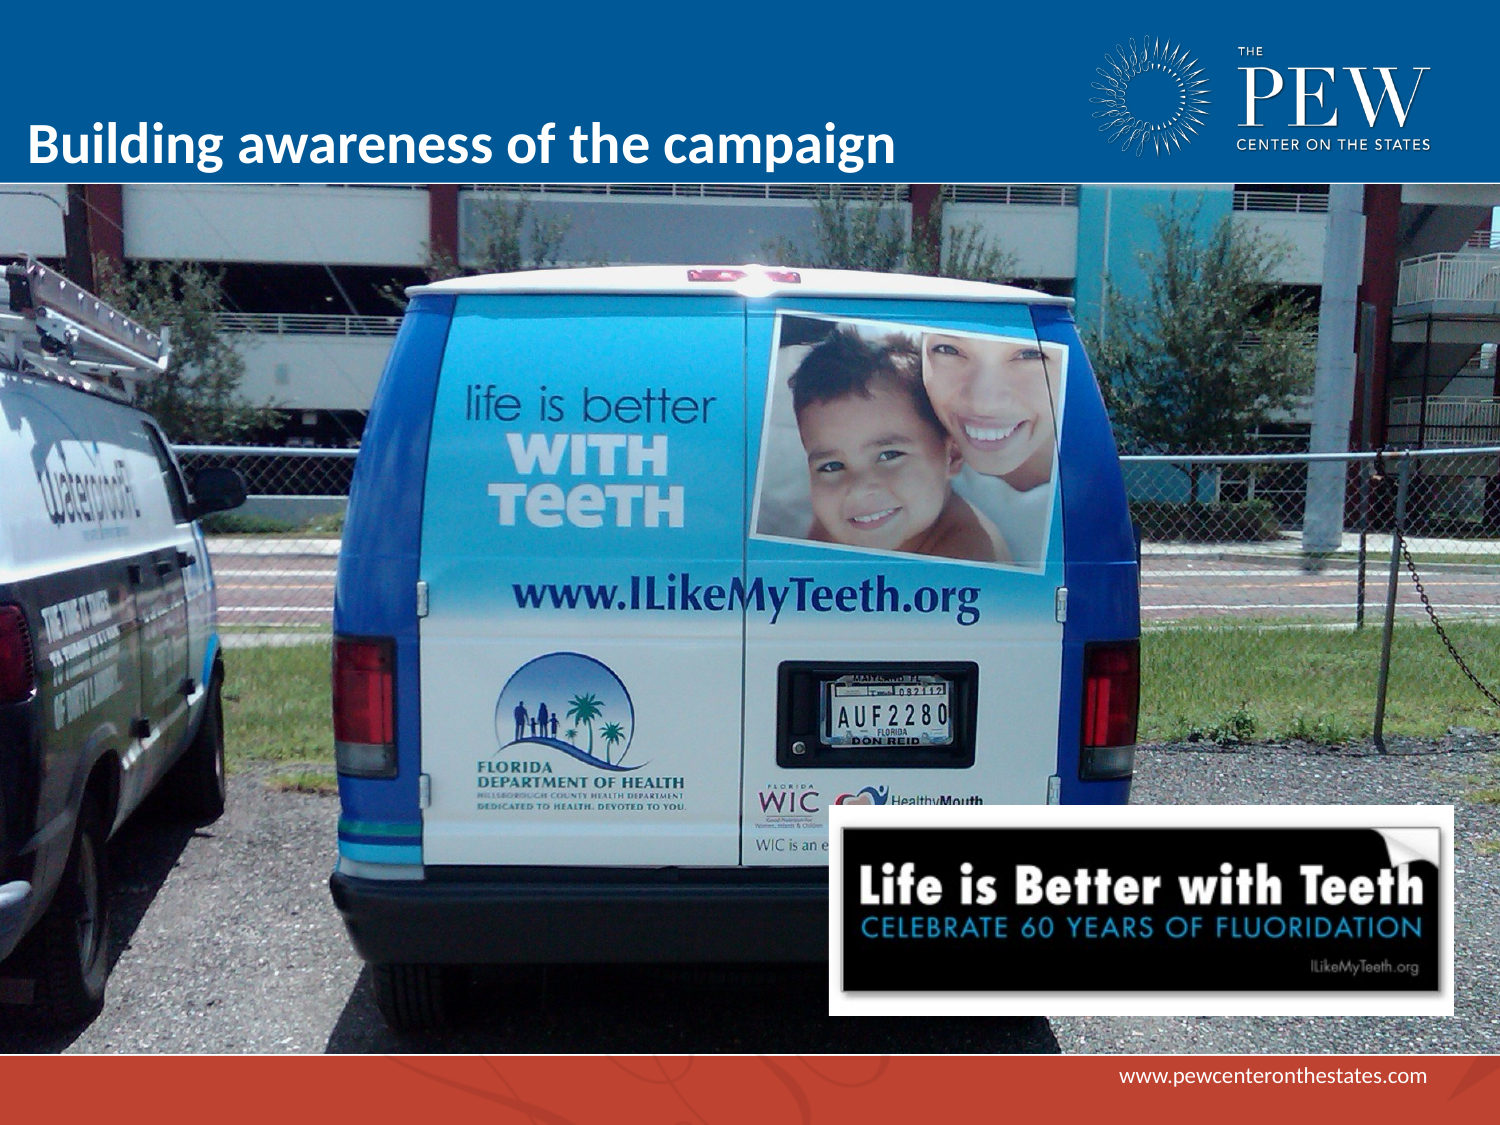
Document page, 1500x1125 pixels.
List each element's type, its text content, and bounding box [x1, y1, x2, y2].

picture [0, 184, 1500, 1125]
picture [1076, 29, 1438, 163]
title Building awareness of the campaign [27, 35, 937, 182]
